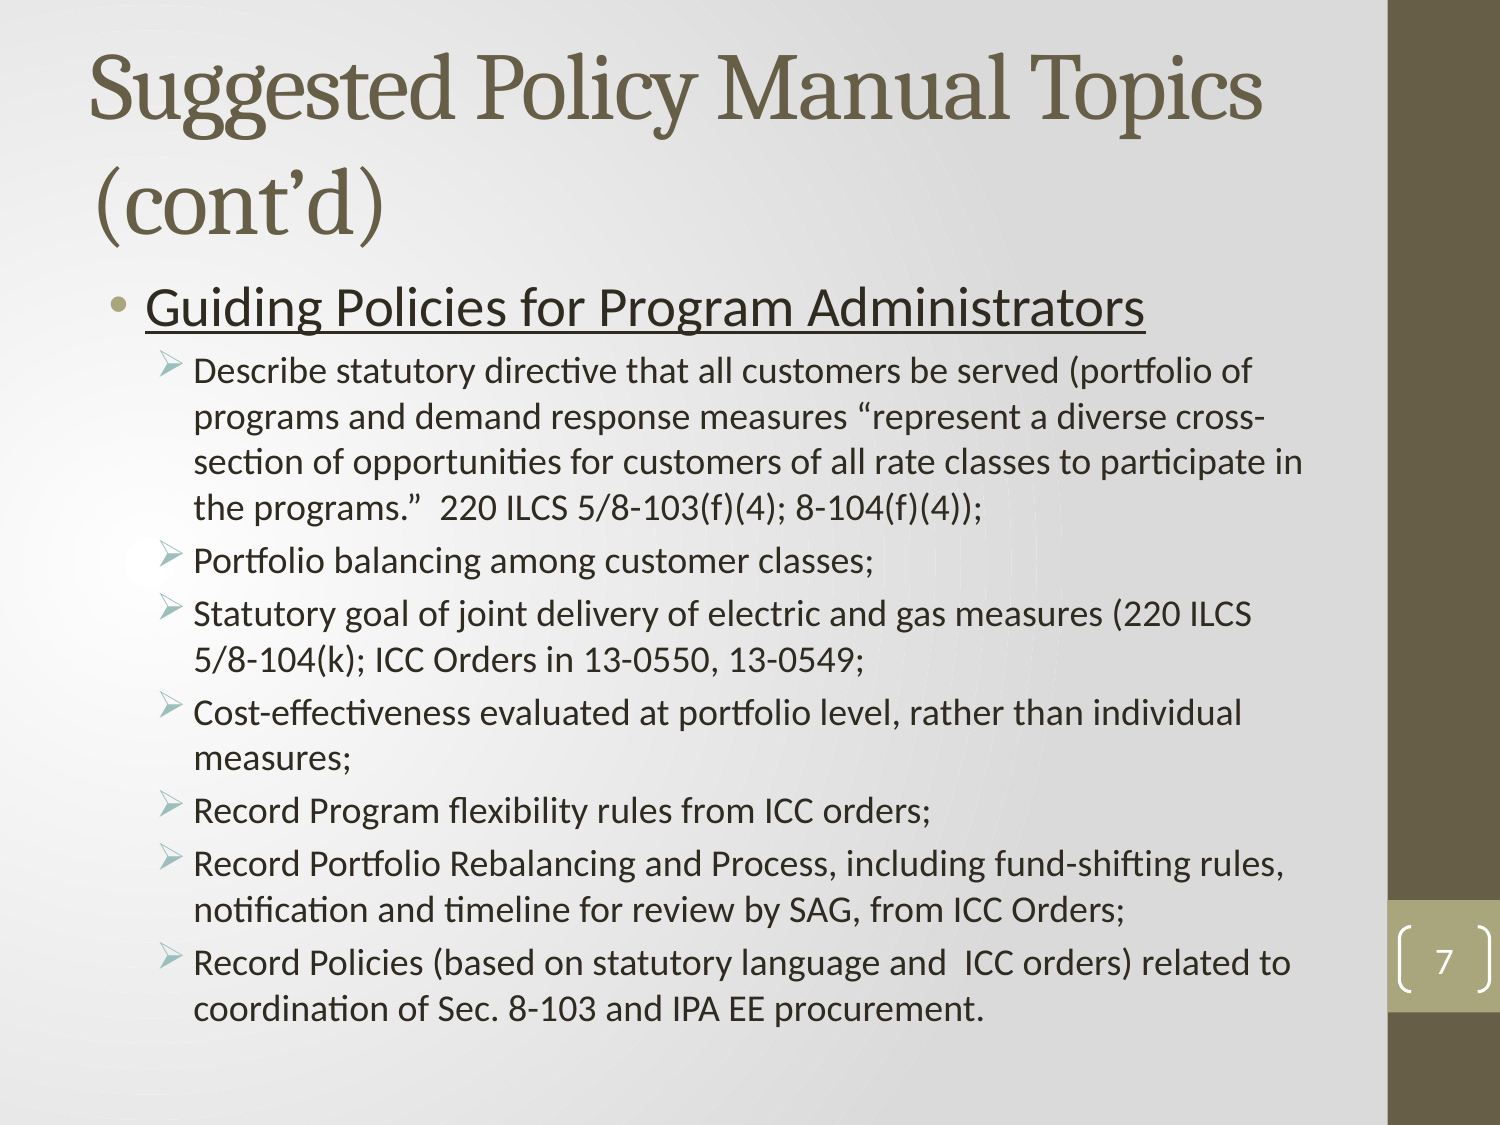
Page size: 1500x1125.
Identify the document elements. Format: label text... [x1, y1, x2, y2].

title Suggested Policy Manual Topics (cont’d) [75, 45, 1325, 233]
list Guiding Policies for Program Administrators Describe statutory directive that all customers be served (portfolio of programs and demand response measures “represent a diverse cross-section of opportunities for customers of all rate classes to participate in the programs.” 220 ILCS 5/8-103(f)(4); 8-104(f)(4)); Portfolio balancing among customer classes; Statutory goal of joint delivery of electric and gas measures (220 ILCS 5/8-104(k); ICC Orders in 13-0550, 13-0549; Cost-effectiveness evaluated at portfolio level, rather than individual measures; Record Program flexibility rules from ICC orders; Record Portfolio Rebalancing and Process, including fund-shifting rules, notification and timeline for review by SAG, from ICC Orders; Record Policies (based on statutory language and ICC orders) related to coordination of Sec. 8-103 and IPA EE procurement. [75, 262, 1325, 1050]
slide_number 7 [1397, 925, 1492, 994]
